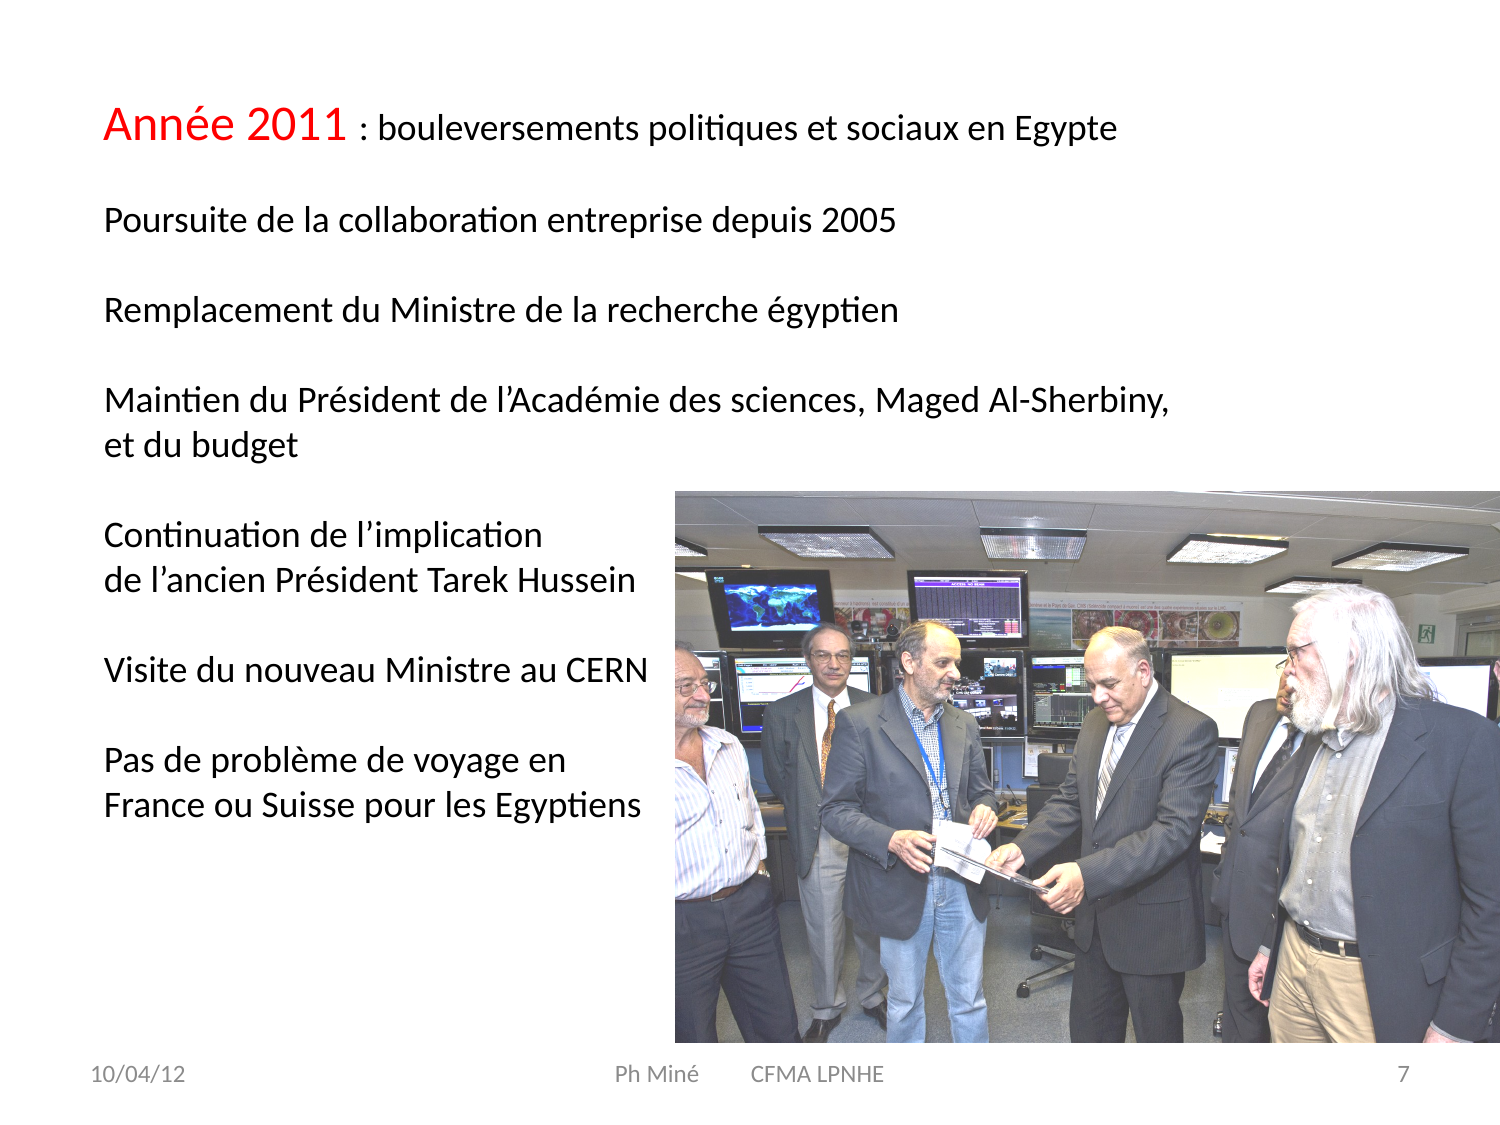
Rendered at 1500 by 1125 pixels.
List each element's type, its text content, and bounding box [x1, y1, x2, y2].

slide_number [75, 1042, 425, 1103]
footer Ph Miné CFMA LPNHE [512, 1042, 988, 1103]
picture [674, 491, 1500, 1043]
slide_number 7 [1074, 1052, 1425, 1103]
text_box Année 2011 : bouleversements politiques et sociaux en Egypte Poursuite de la collaboration entreprise depuis 2005 Remplacement du Ministre de la recherche égyptien Maintien du Président de l’Académie des sciences, Maged Al-Sherbiny, et du budget Continuation de l’implication de l’ancien Président Tarek Hussein Visite du nouveau Ministre au CERN Pas de problème de voyage en France ou Suisse pour les Egyptiens [88, 82, 1195, 878]
